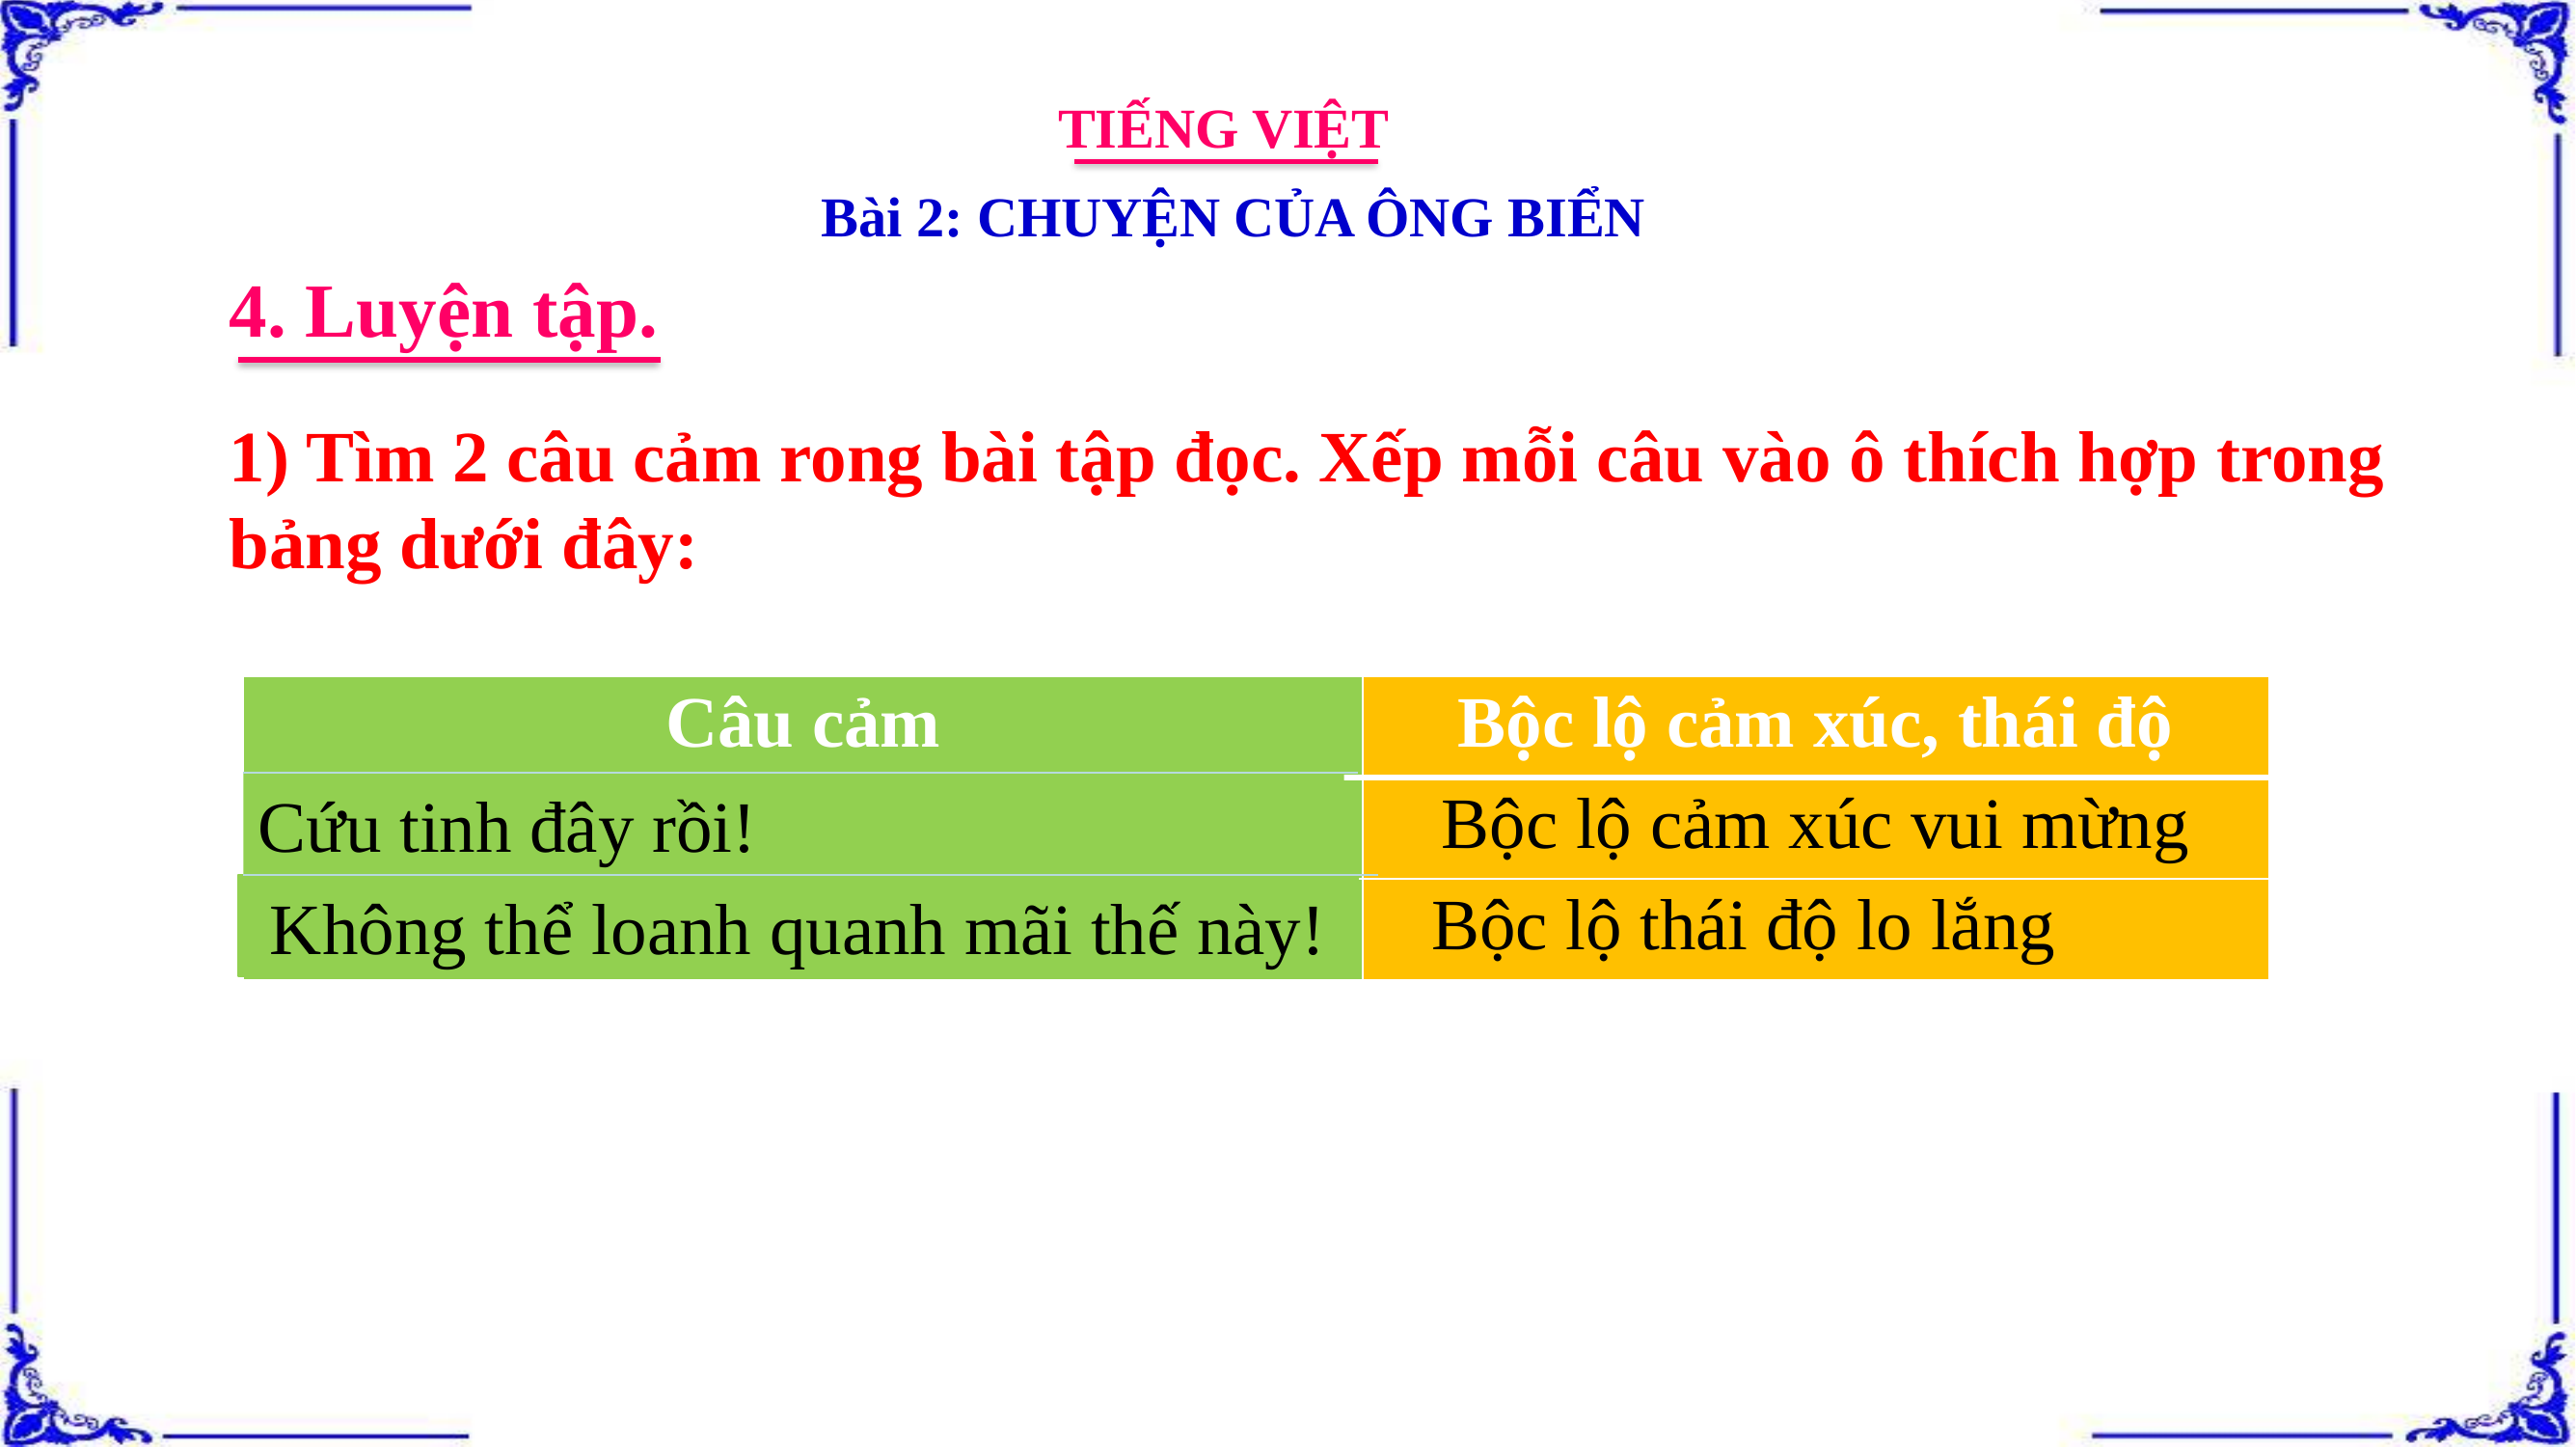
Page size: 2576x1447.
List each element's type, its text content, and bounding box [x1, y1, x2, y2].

text_box Cứu tinh đây rồi! [243, 778, 1344, 874]
table_header Câu cảm [244, 677, 1362, 775]
table_cell [1344, 780, 1362, 874]
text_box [214, 253, 758, 361]
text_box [756, 84, 1710, 260]
text_box Không thể loanh quanh mãi thế này! [238, 874, 1358, 976]
picture [0, 0, 2576, 1447]
table_cell [244, 883, 1362, 979]
text_box 1) Tìm 2 câu cảm rong bài tập đọc. Xếp mỗi câu vào ô thích hợp trong bảng dưới đây: [214, 401, 2421, 590]
table_cell Bộc lộ cảm xúc vui mừng [1364, 780, 2268, 878]
table_header Bộc lộ cảm xúc, thái độ [1364, 677, 2268, 775]
table_cell Bộc lộ thái độ lo lắng [1364, 880, 2268, 979]
